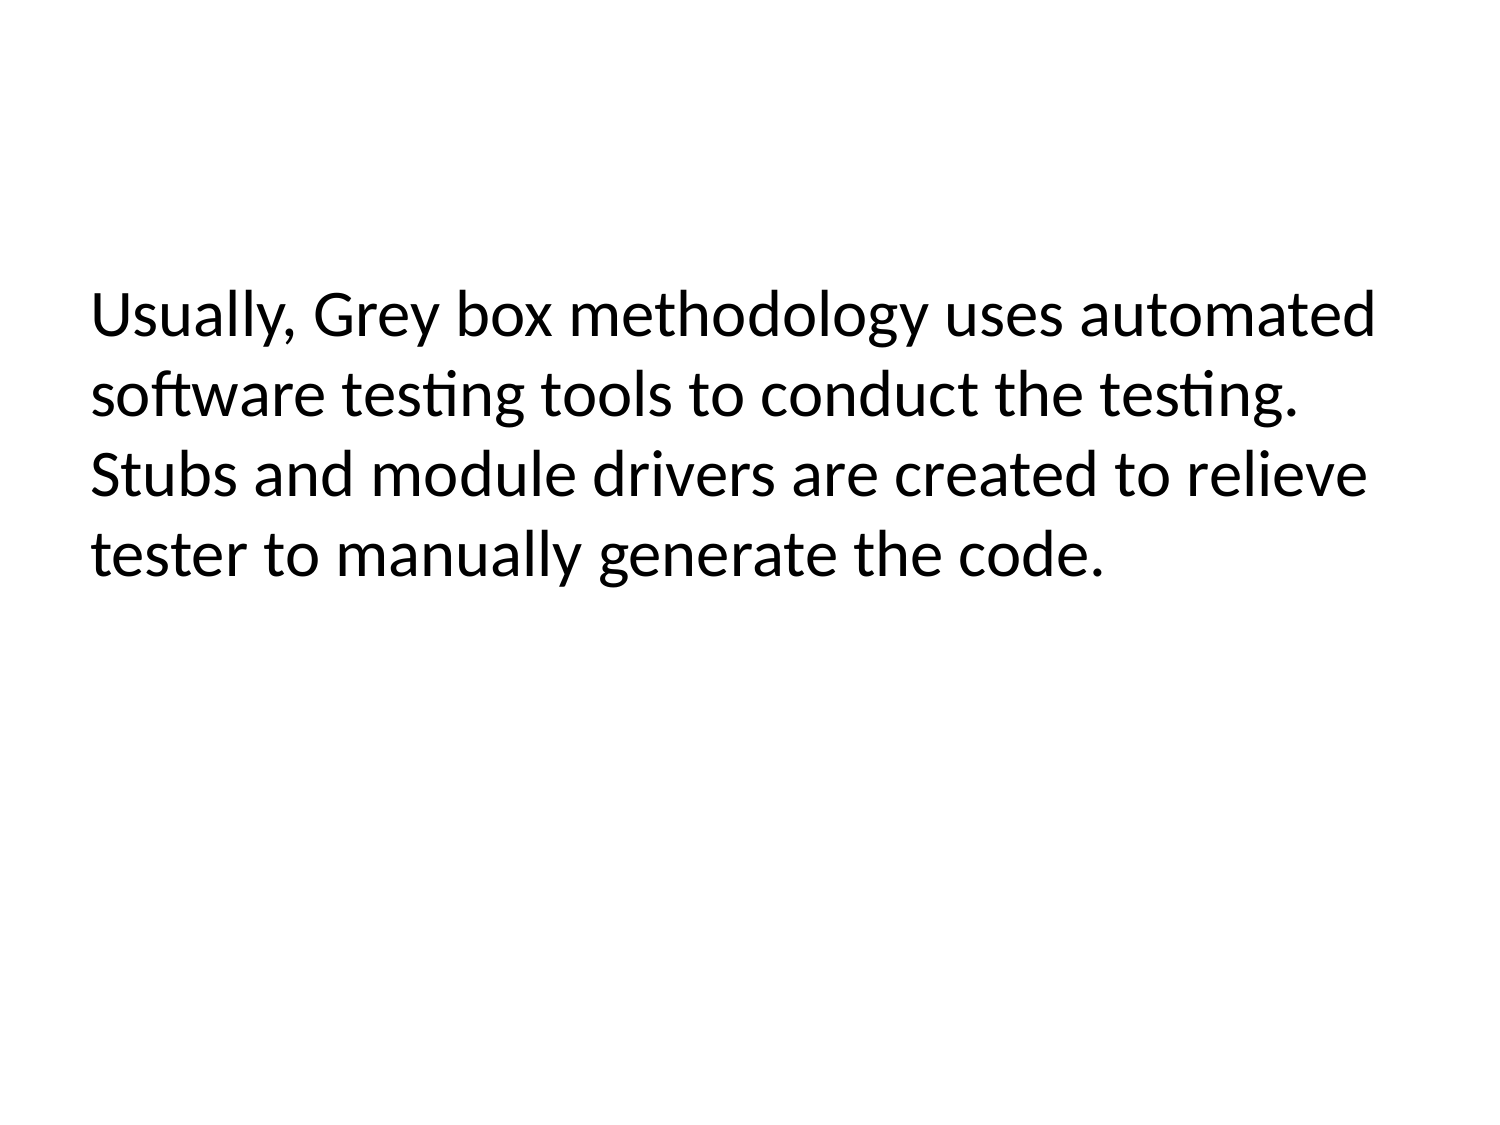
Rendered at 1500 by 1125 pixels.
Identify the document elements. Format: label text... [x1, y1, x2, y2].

list Usually, Grey box methodology uses automated software testing tools to conduct the testing. Stubs and module drivers are created to relieve tester to manually generate the code. [75, 262, 1425, 1005]
